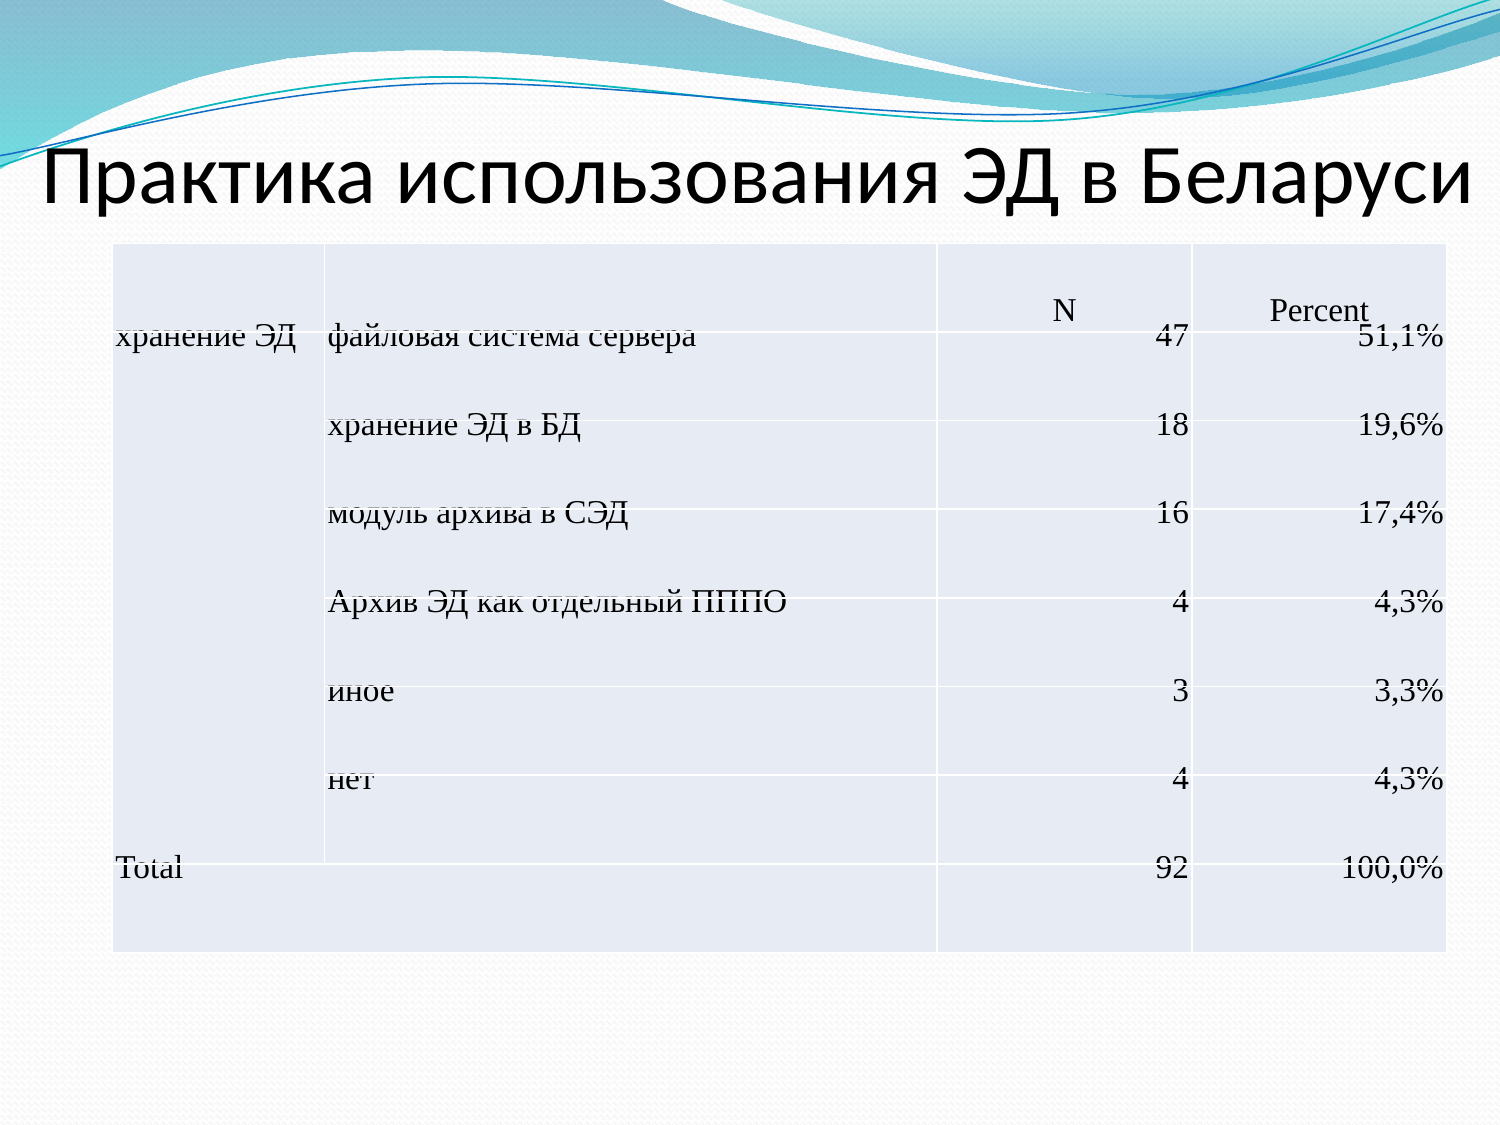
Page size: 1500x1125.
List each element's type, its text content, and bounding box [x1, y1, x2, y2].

table_header Percent [1193, 244, 1446, 331]
table_cell 4,3% [1193, 599, 1446, 686]
table_header [113, 244, 324, 331]
table_cell 3 [938, 687, 1191, 774]
table_cell Архив ЭД как отдельный ПППО [325, 599, 936, 686]
table_cell 16 [938, 510, 1191, 597]
table_cell модуль архива в СЭД [325, 510, 936, 597]
table_header [325, 244, 936, 331]
table_cell иное [325, 687, 936, 774]
table_header N [938, 244, 1191, 331]
table_cell 3,3% [1193, 687, 1446, 774]
table_cell хранение ЭД [113, 333, 324, 863]
table_cell 100,0% [1193, 865, 1446, 952]
table_cell 51,1% [1193, 333, 1446, 420]
table_cell 19,6% [1193, 421, 1446, 508]
table_cell 92 [938, 865, 1191, 952]
table_cell файловая система сервера [325, 333, 936, 420]
title Практика использования ЭД в Беларуси [40, 89, 1500, 221]
table_cell 4 [938, 599, 1191, 686]
table_cell нет [325, 776, 936, 863]
table_cell хранение ЭД в БД [325, 421, 936, 508]
table_cell 47 [938, 333, 1191, 420]
table_cell 18 [938, 421, 1191, 508]
table_cell 17,4% [1193, 510, 1446, 597]
table_cell Total [113, 865, 936, 952]
table_cell 4 [938, 776, 1191, 863]
table_cell 4,3% [1193, 776, 1446, 863]
